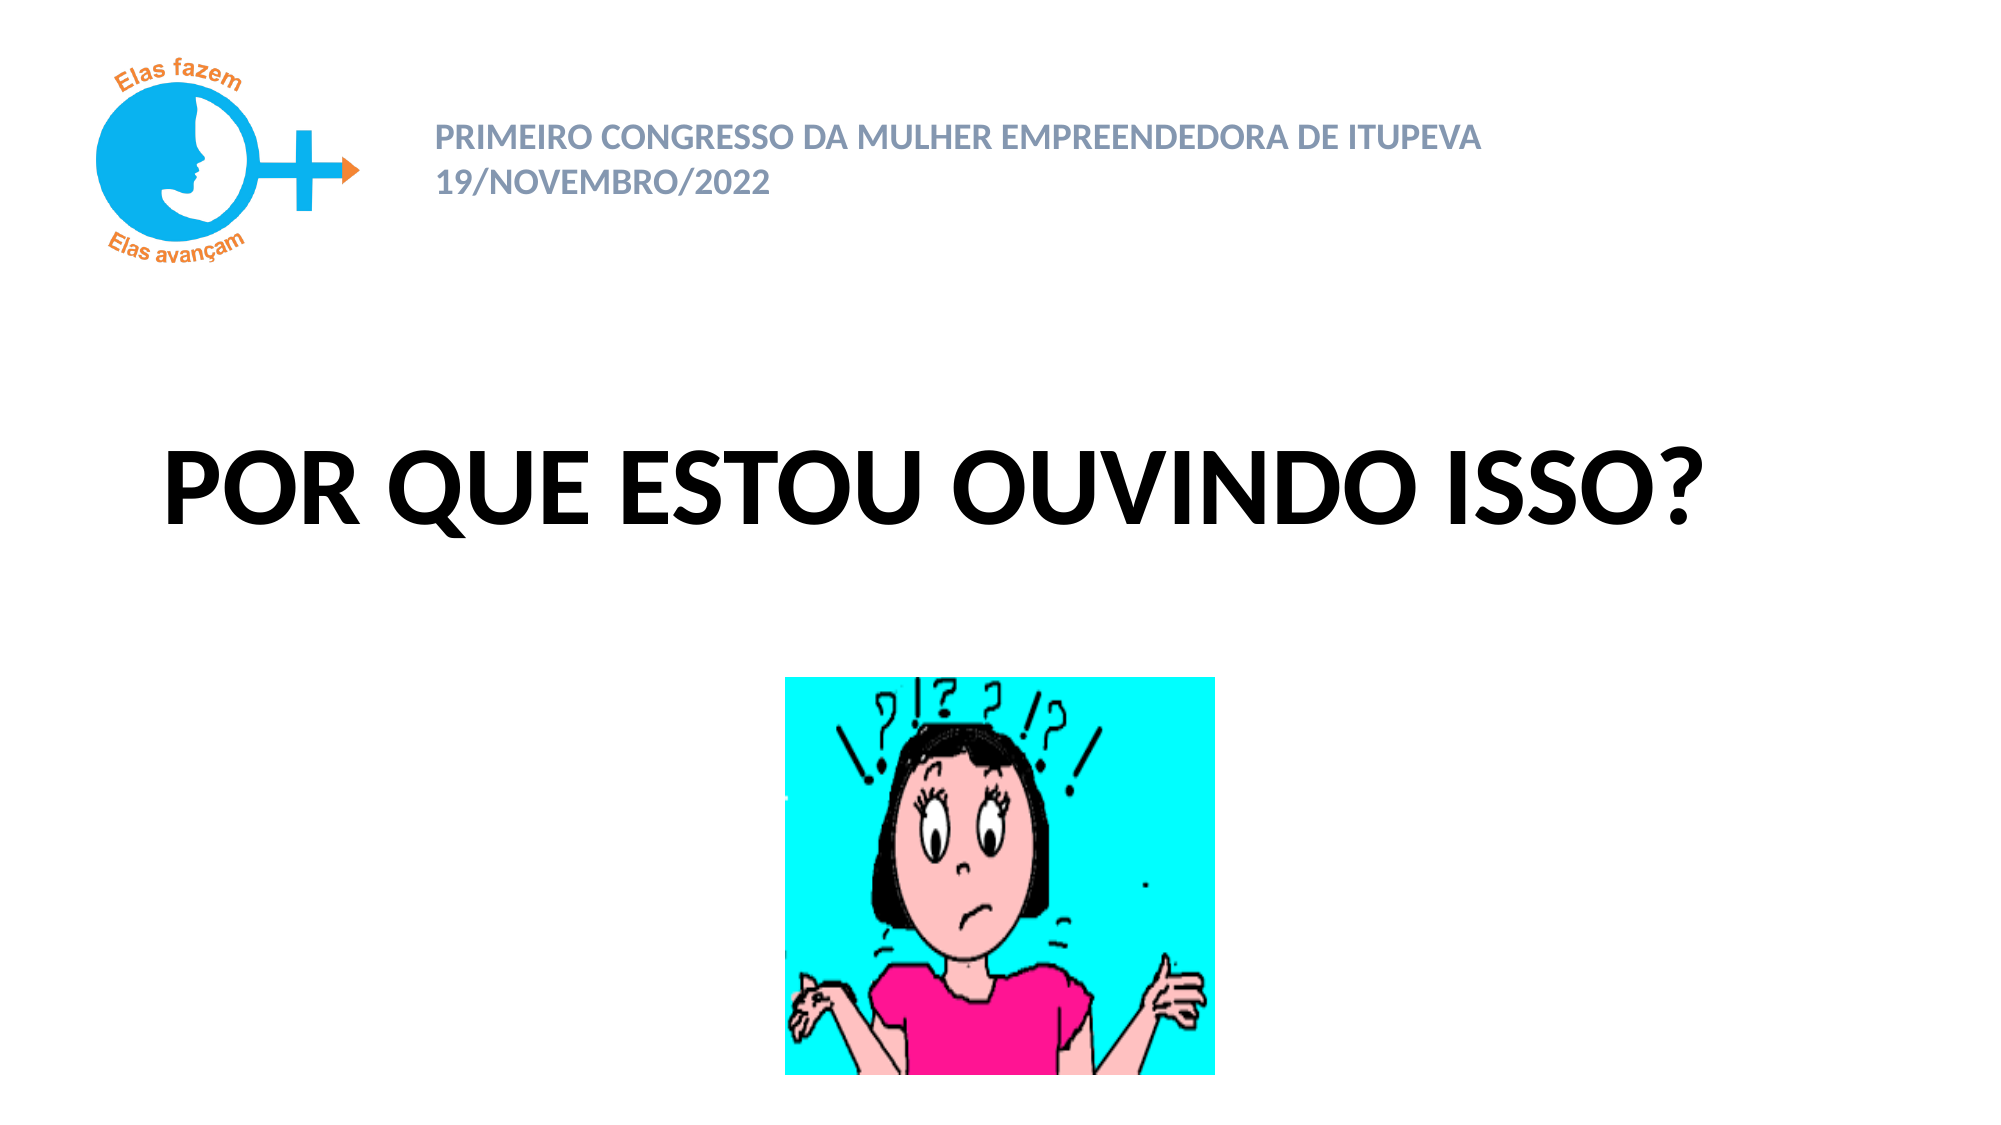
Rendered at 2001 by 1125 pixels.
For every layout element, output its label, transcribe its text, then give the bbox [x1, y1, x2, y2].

picture [785, 677, 1215, 1075]
text_box PRIMEIRO CONGRESSO DA MULHER EMPREENDEDORA DE ITUPEVA 19/NOVEMBRO/2022 [420, 104, 1541, 210]
picture [84, 28, 360, 263]
text_box POR QUE ESTOU OUVINDO ISSO? [147, 404, 1848, 555]
